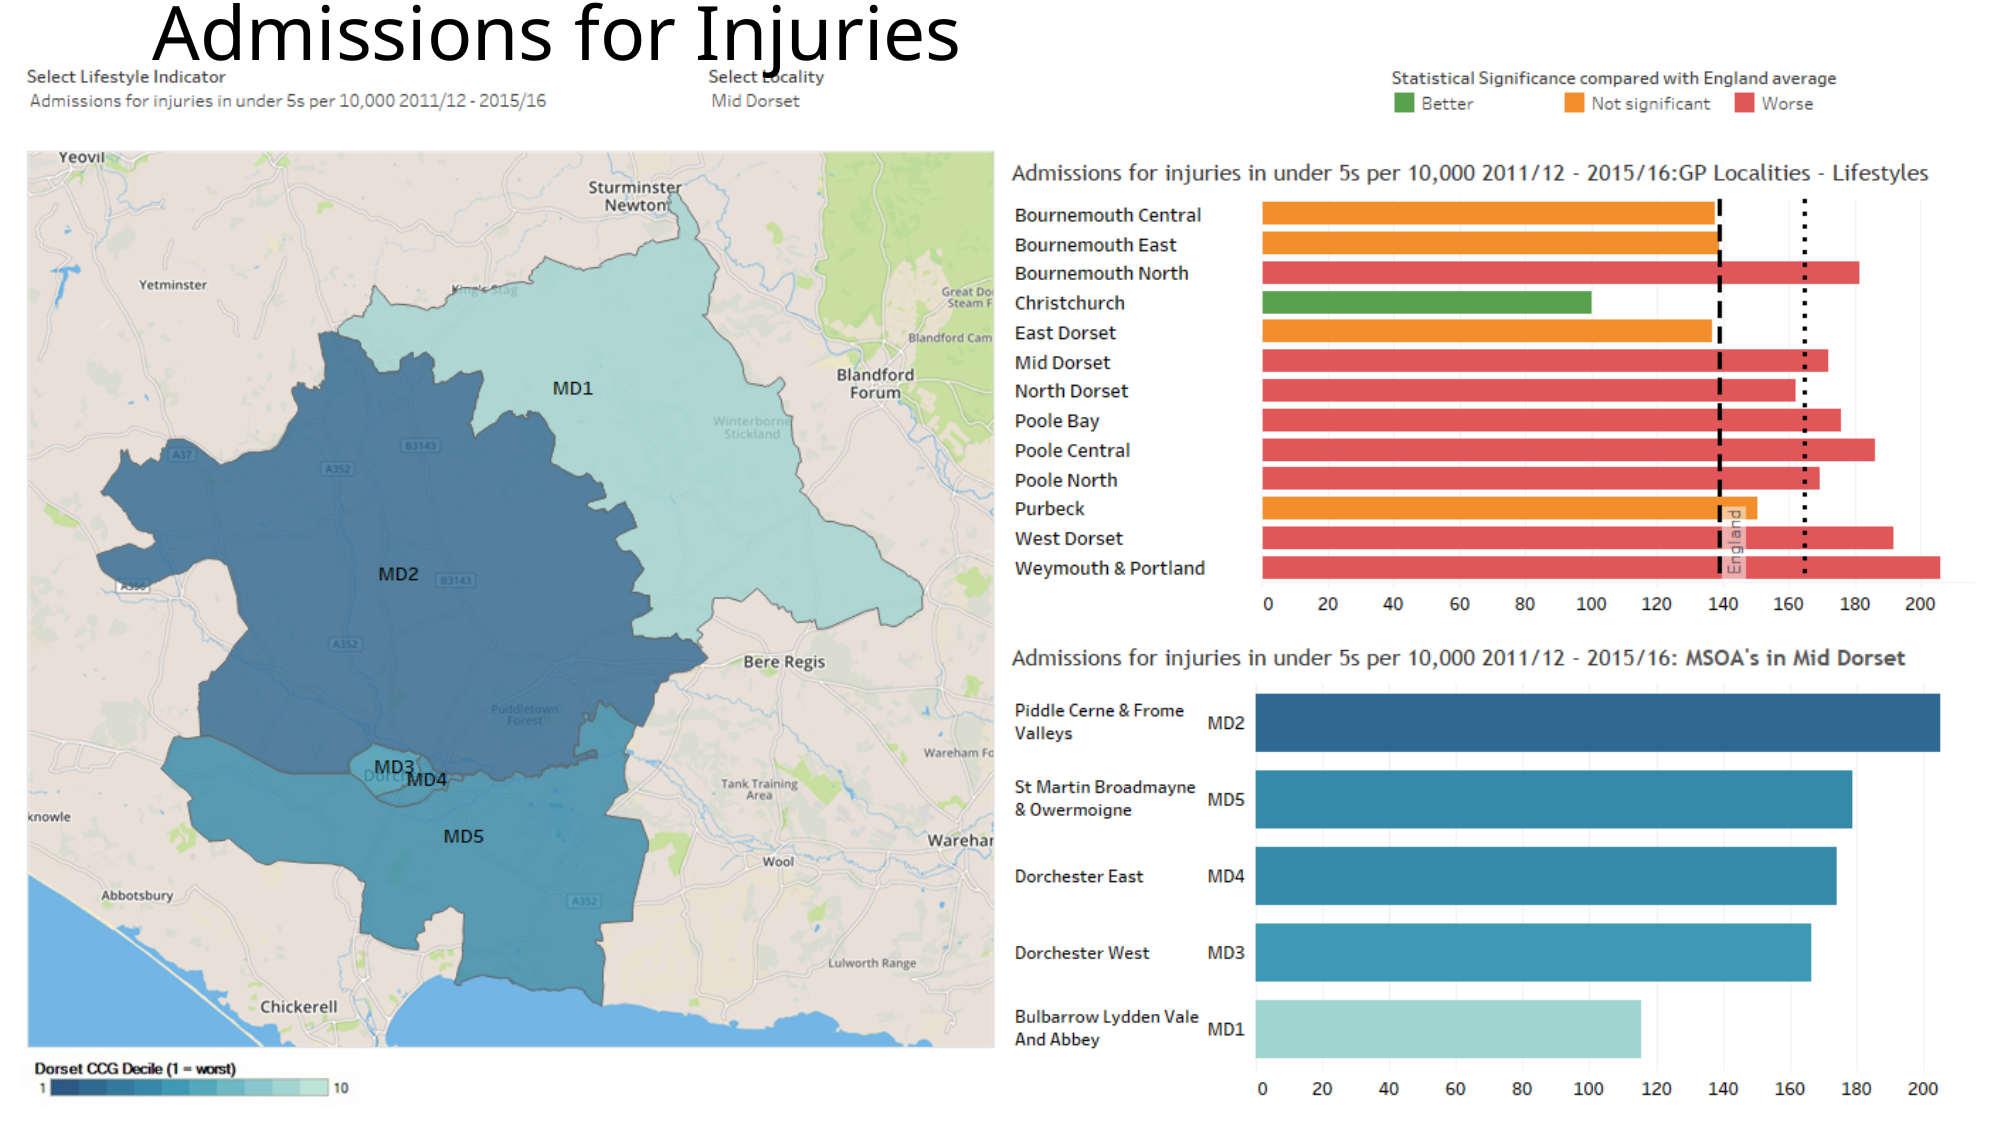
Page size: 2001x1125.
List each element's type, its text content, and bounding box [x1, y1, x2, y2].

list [10, 46, 1990, 1125]
title Admissions for Injuries [137, 0, 1863, 46]
